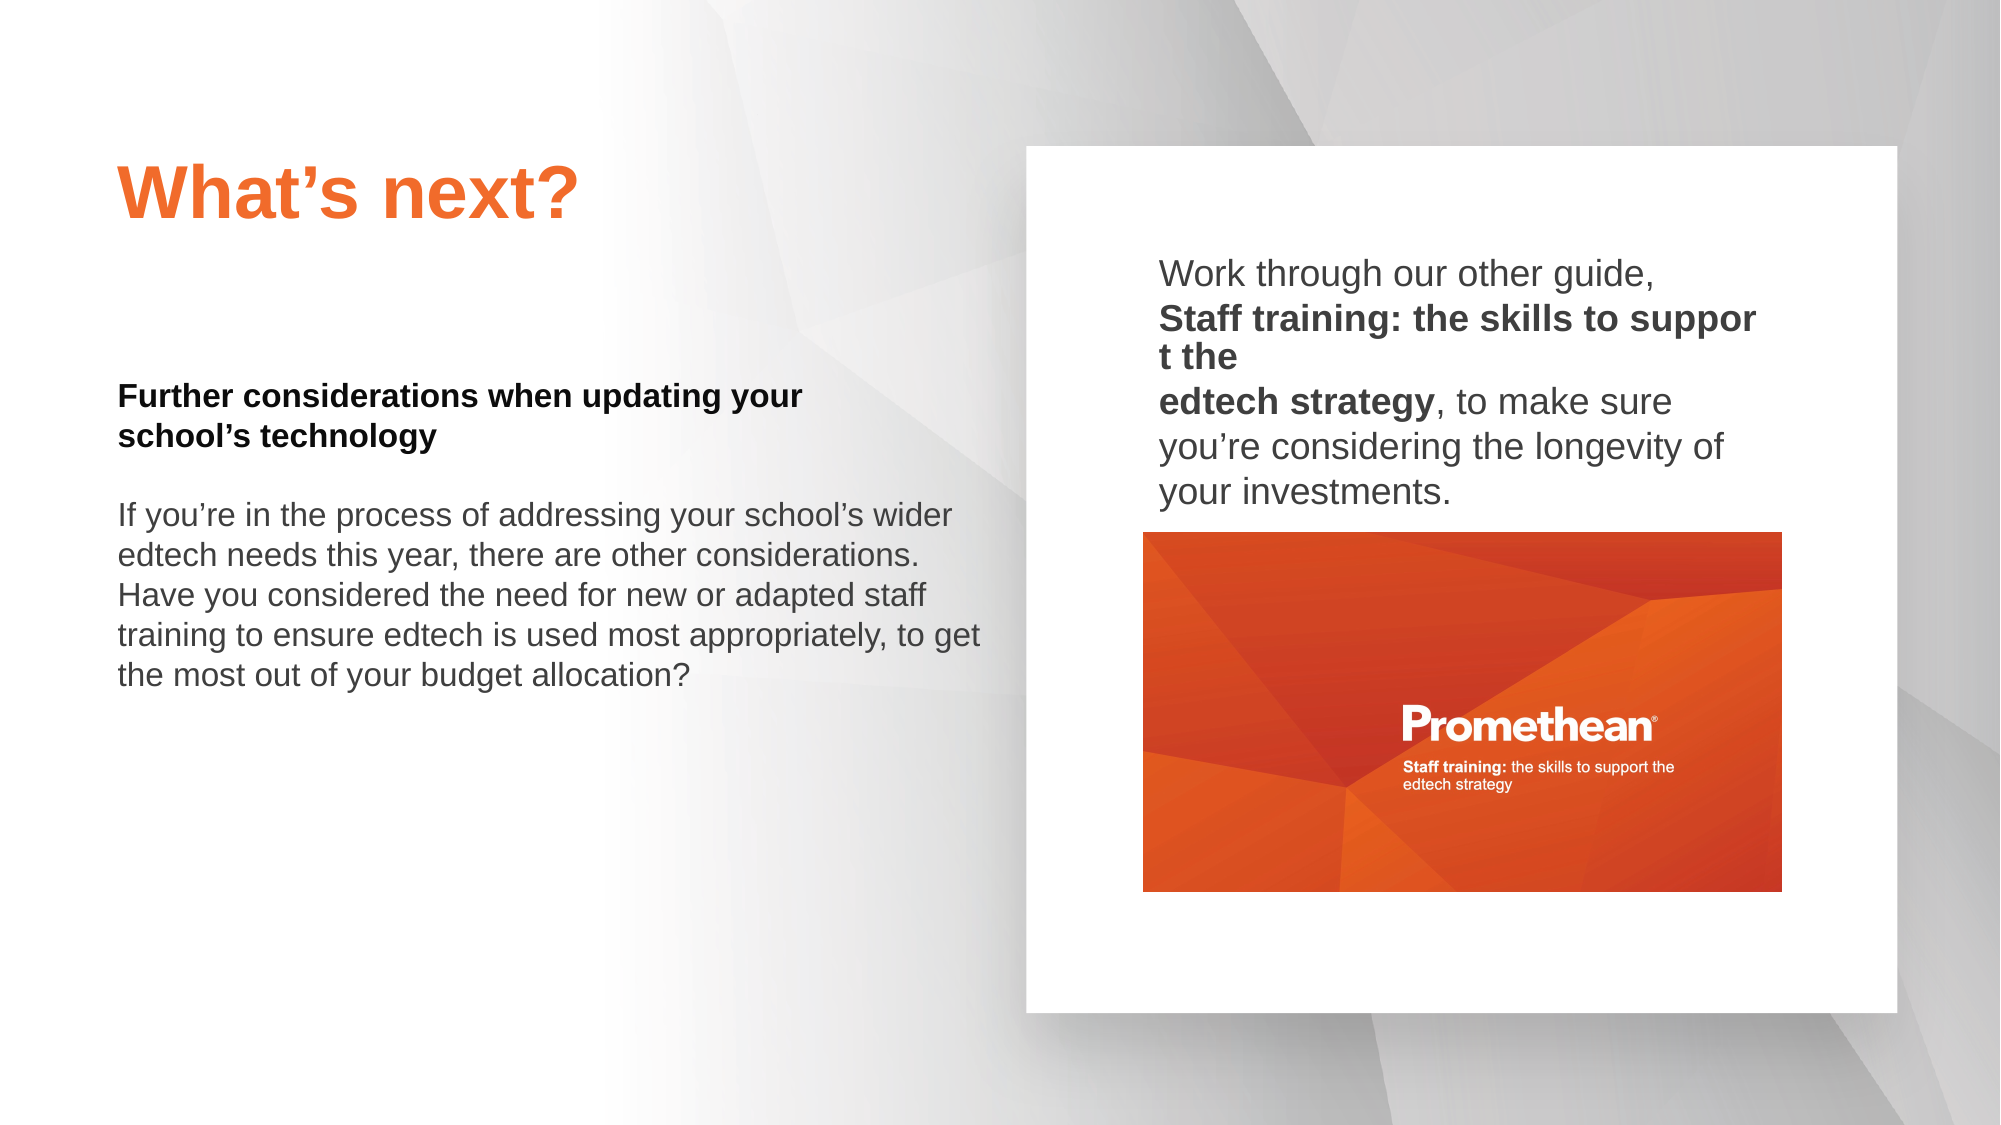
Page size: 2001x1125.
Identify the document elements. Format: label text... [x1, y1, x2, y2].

text_box Work through our other guide, Staff training: the skills to support the edtech strategy, to make sure you’re considering the longevity of your investments. [1143, 241, 1782, 531]
title What’s next? [102, 146, 1000, 338]
list Further considerations when updating your school’s technology If you’re in the process of addressing your school’s wider edtech needs this year, there are other considerations. Have you considered the need for new or adapted staff training to ensure edtech is used most appropriately, to get the most out of your budget allocation? [102, 366, 1000, 725]
picture [0, 0, 2000, 1125]
